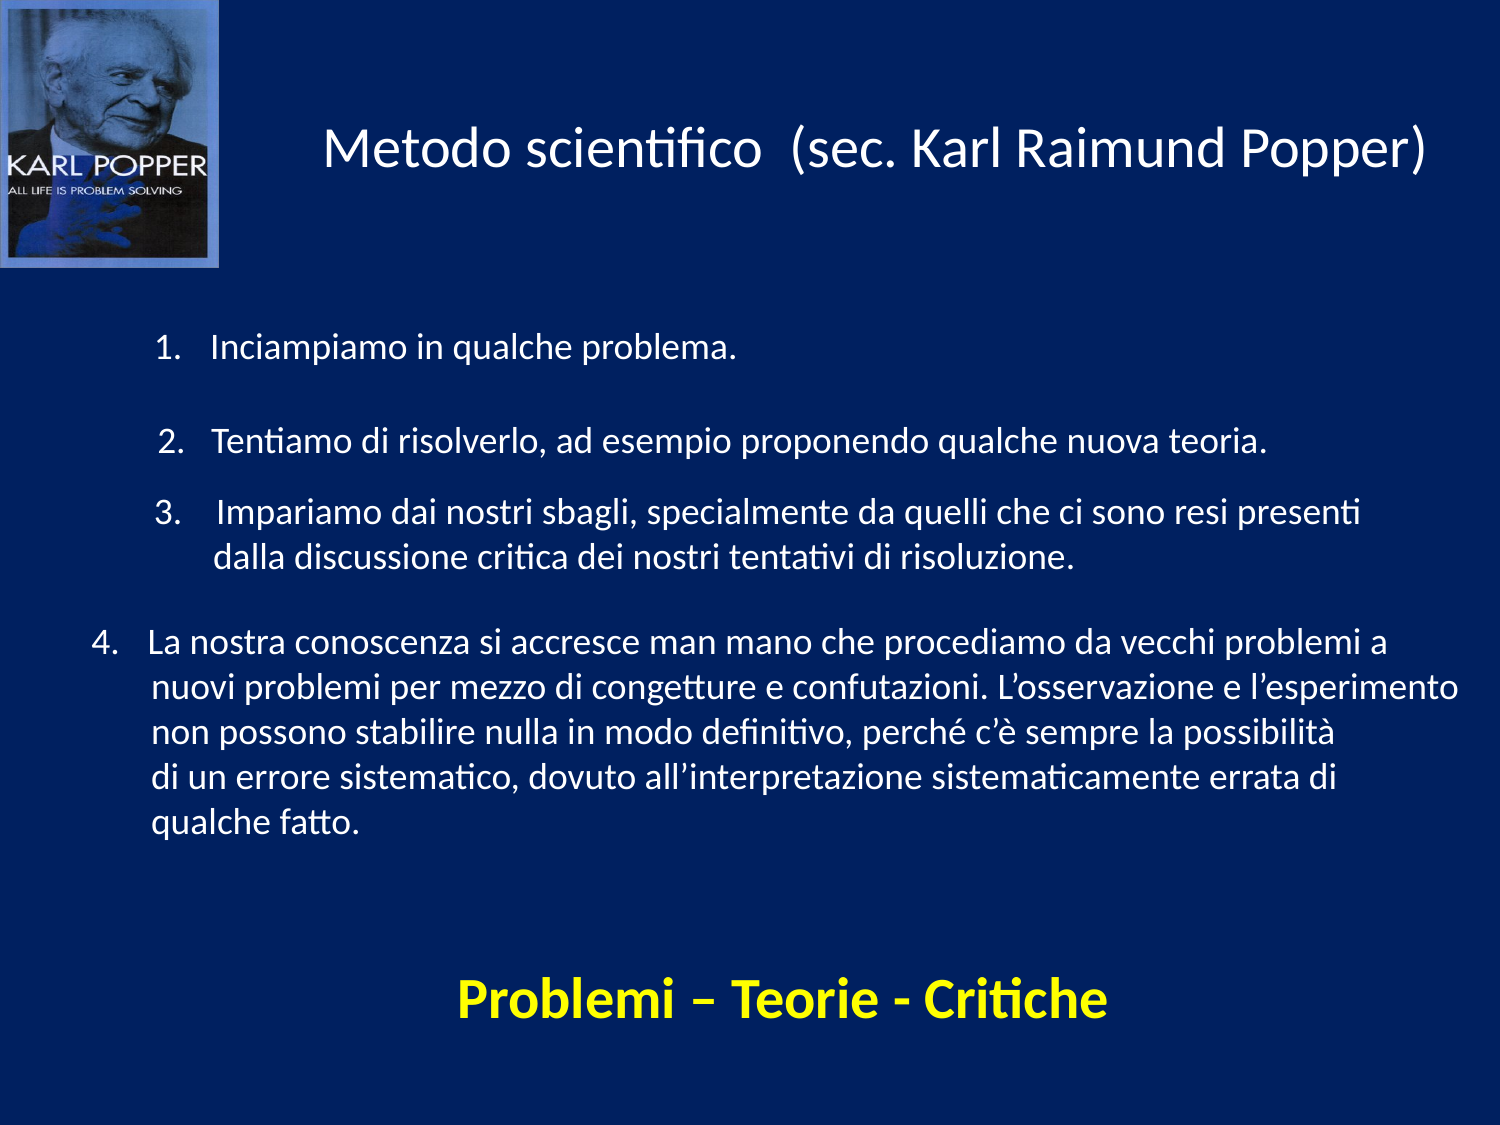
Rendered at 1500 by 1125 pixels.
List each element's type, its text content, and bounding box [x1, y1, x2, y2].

text_box 2. Tentiamo di risolverlo, ad esempio proponendo qualche nuova teoria. [142, 408, 1285, 479]
text_box La nostra conoscenza si accresce man mano che procediamo da vecchi problemi a nuovi problemi per mezzo di congetture e confutazioni. L’osservazione e l’esperimento non possono stabilire nulla in modo definitivo, perché c’è sempre la possibilità di un errore sistematico, dovuto all’interpretazione sistematicamente errata di qualche fatto. [76, 609, 1500, 850]
text_box Inciampiamo in qualche problema. [139, 314, 754, 375]
picture [0, 0, 219, 268]
text_box Problemi – Teorie - Critiche [442, 952, 1138, 1038]
text_box 3. Impariamo dai nostri sbagli, specialmente da quelli che ci sono resi presenti dalla discussione critica dei nostri tentativi di risoluzione. [138, 479, 1378, 609]
text_box Metodo scientifico (sec. Karl Raimund Popper) [307, 101, 1444, 187]
